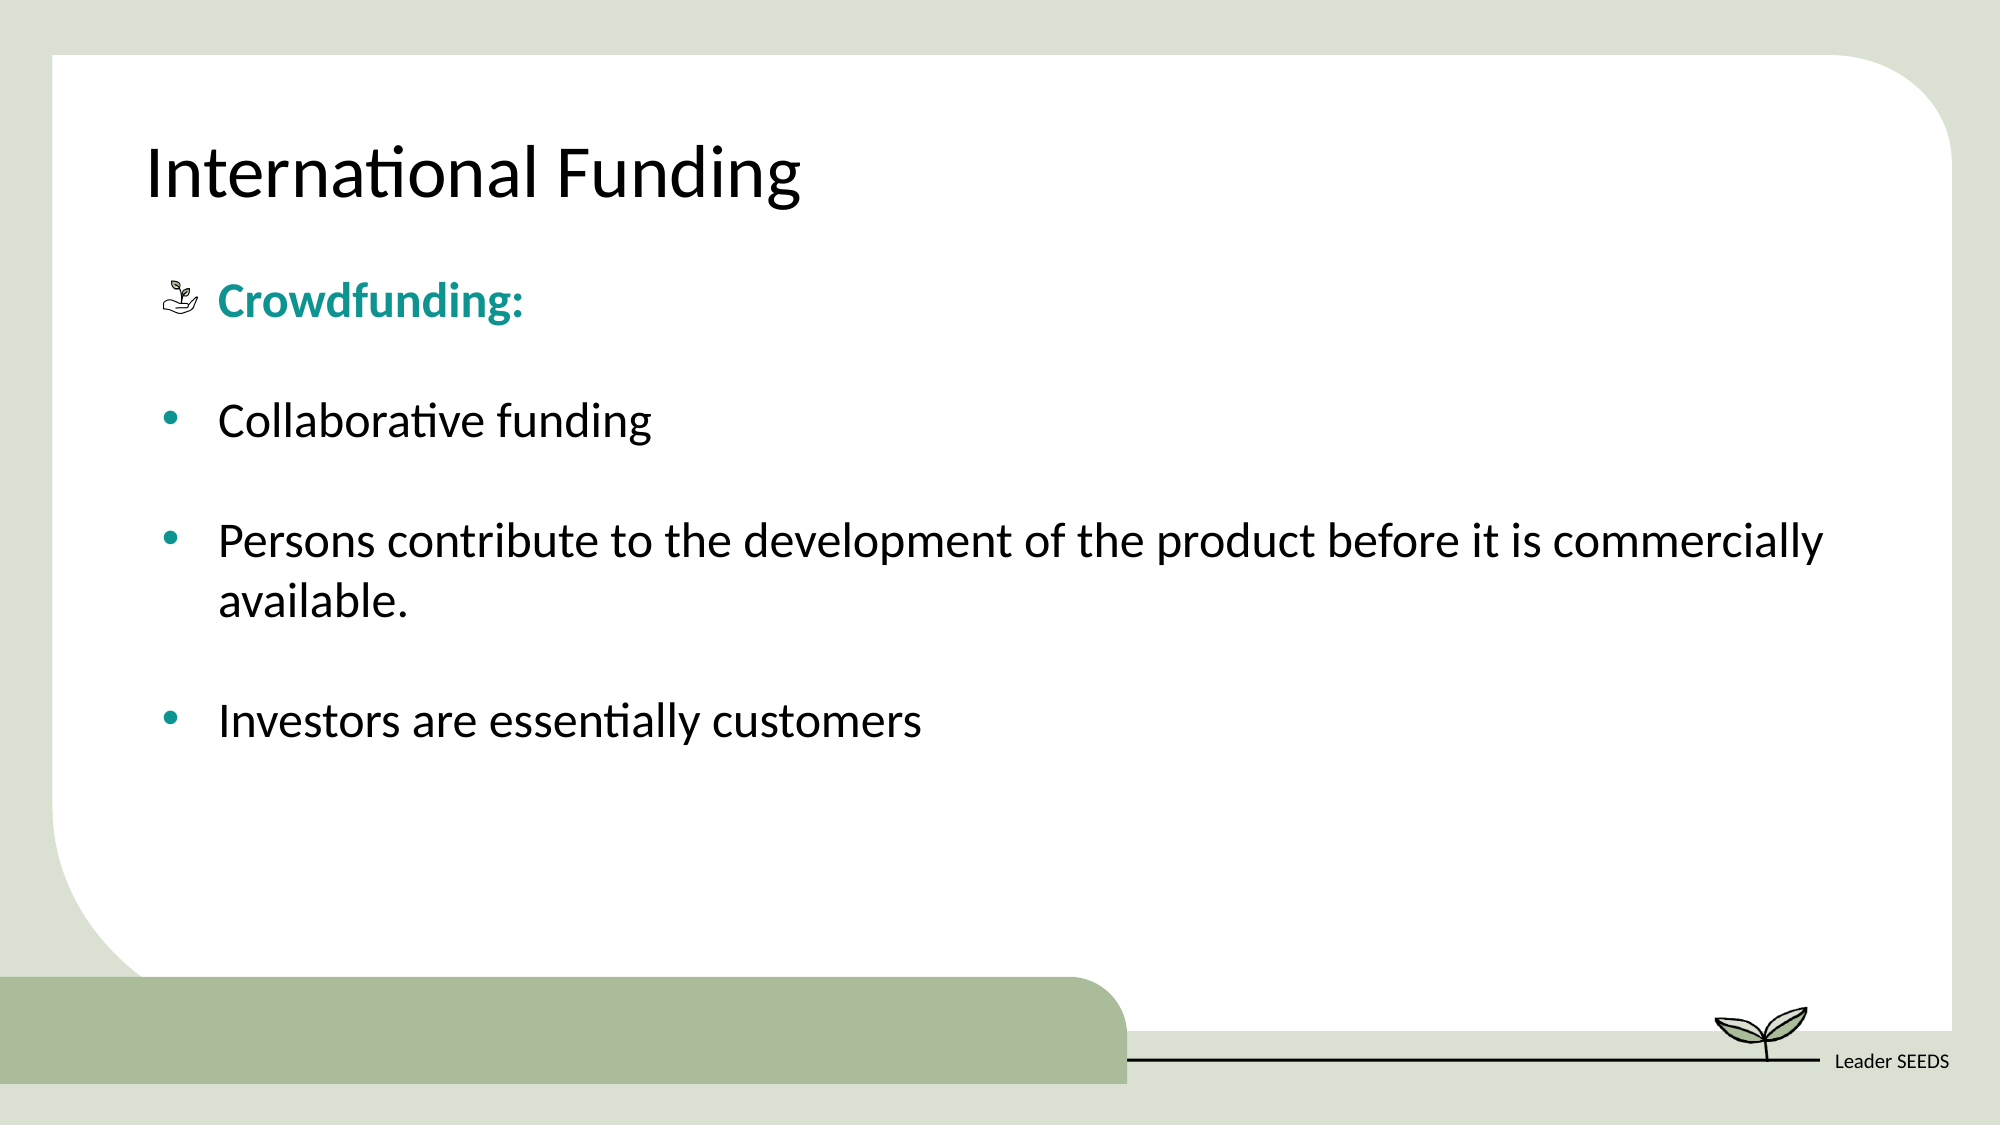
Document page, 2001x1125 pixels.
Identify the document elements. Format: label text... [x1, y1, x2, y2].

text_box Crowdfunding: Collaborative funding Persons contribute to the development of the product before it is commercially available. Investors are essentially customers [147, 259, 1853, 815]
list International Funding [130, 124, 1869, 260]
picture [161, 279, 200, 315]
